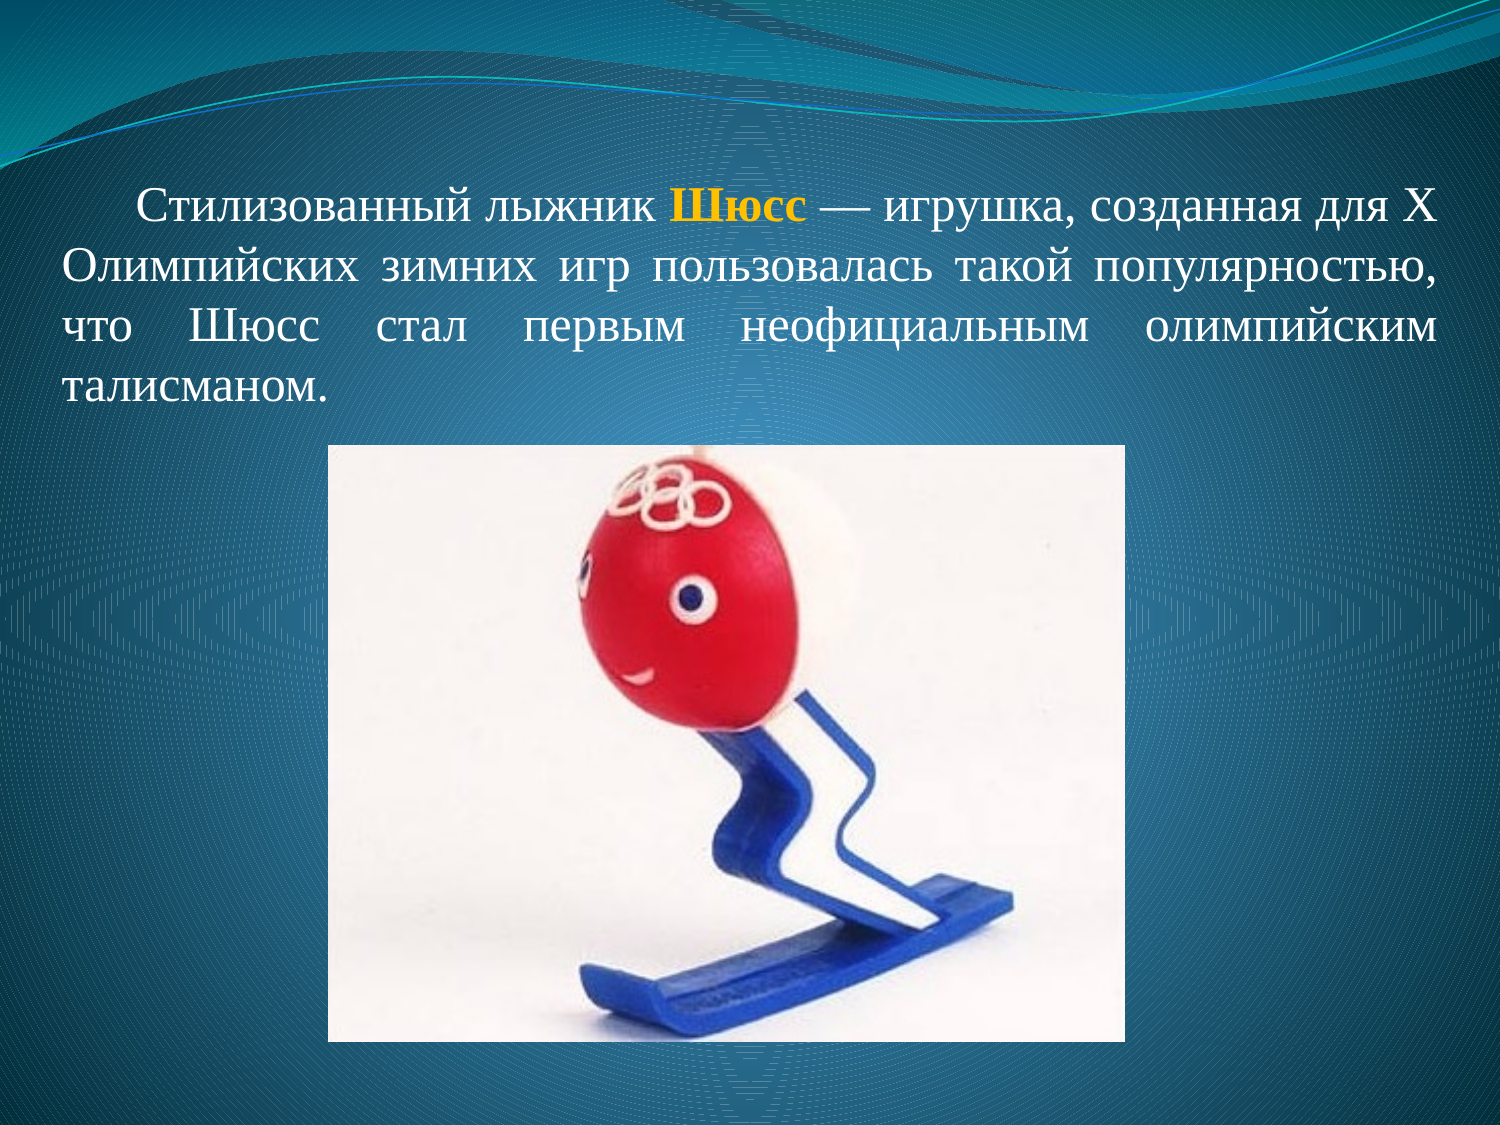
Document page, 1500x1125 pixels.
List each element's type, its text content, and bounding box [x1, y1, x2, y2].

text_box Стилизованный лыжник Шюсс — игрушка, созданная для X Олимпийских зимних игр пользовалась такой популярностью, что Шюсс стал первым неофициальным олимпийским талисманом. [46, 163, 1454, 419]
picture [327, 445, 1126, 1043]
